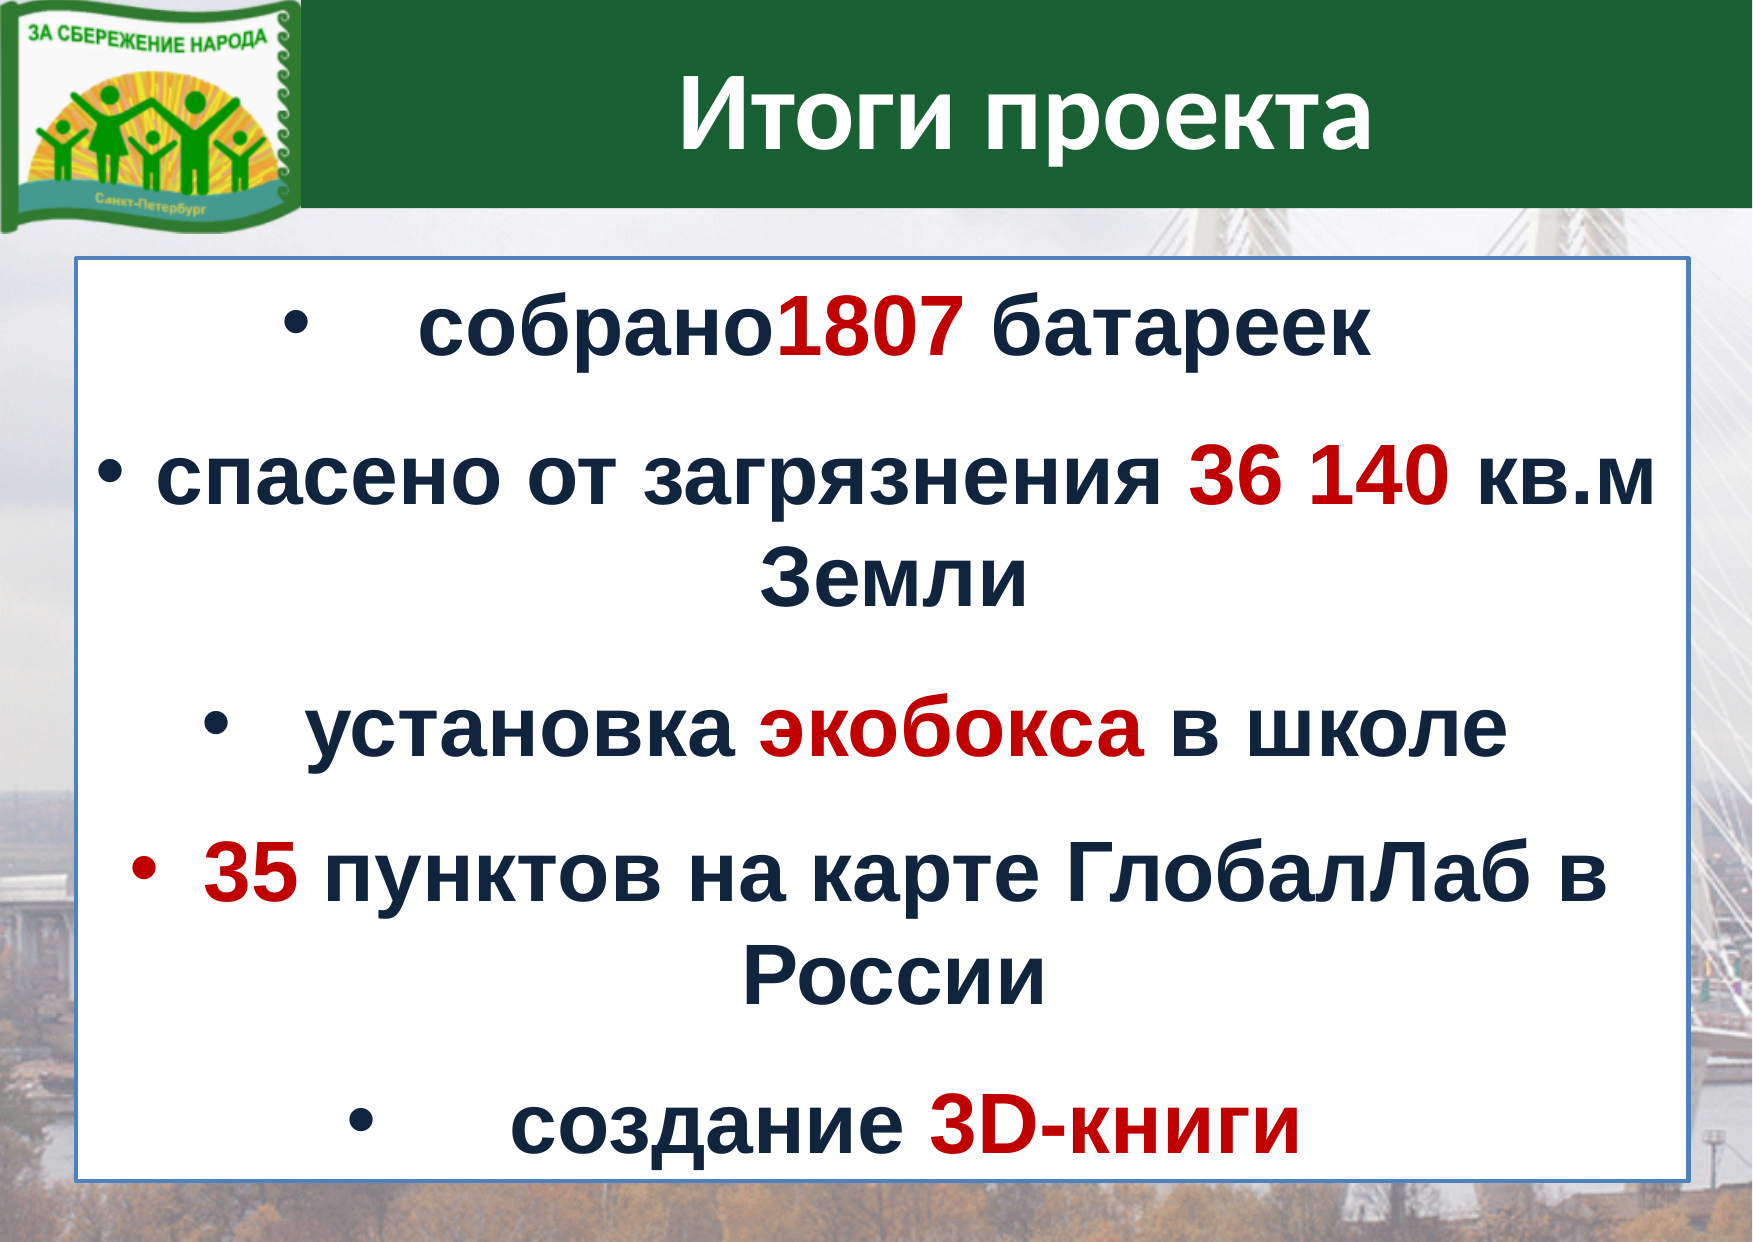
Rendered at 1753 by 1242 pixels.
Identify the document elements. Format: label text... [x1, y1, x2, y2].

picture [0, 0, 1753, 1242]
text_box собрано1807 батареек спасено от загрязнения 36 140 кв.м Земли установка экобокса в школе 35 пунктов на карте ГлобалЛаб в России создание 3D-книги [74, 256, 1691, 1183]
text_box Итоги проекта [303, 0, 1753, 210]
